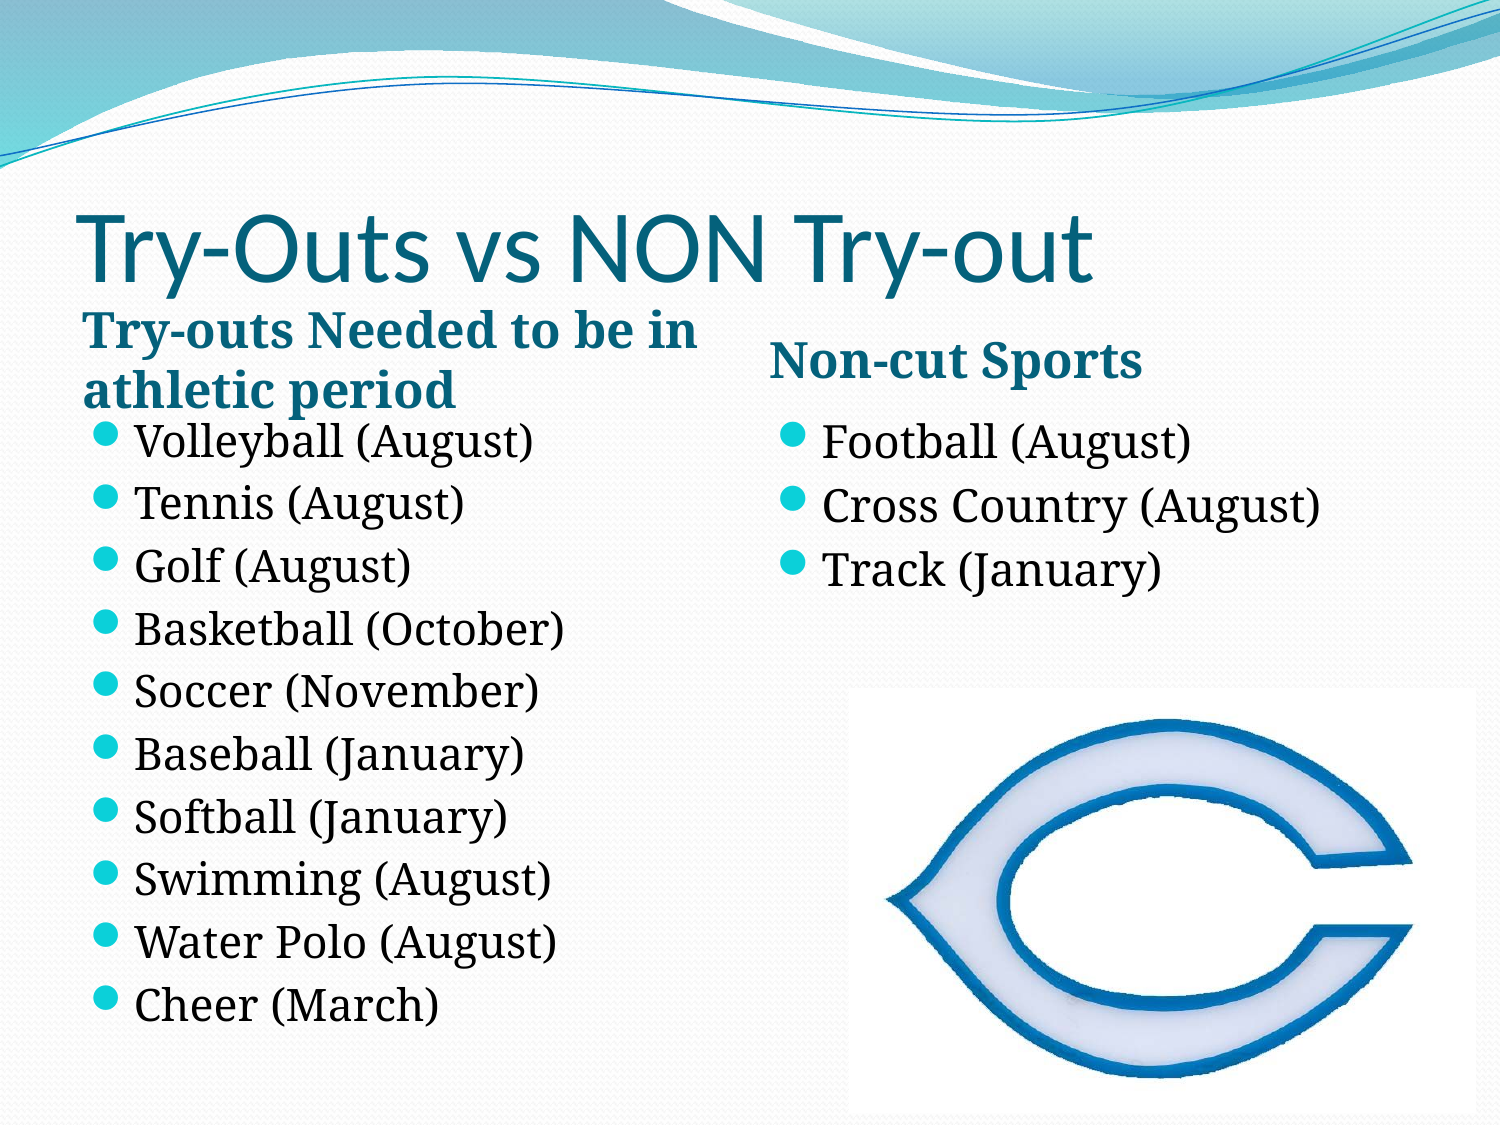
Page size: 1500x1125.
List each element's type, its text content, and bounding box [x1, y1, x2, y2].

list Try-outs Needed to be in athletic period [75, 304, 738, 412]
list Football (August) Cross Country (August) Track (January) [761, 412, 1425, 1044]
list Volleyball (August) Tennis (August) Golf (August) Basketball (October) Soccer (November) Baseball (January) Softball (January) Swimming (August) Water Polo (August) Cheer (March) [75, 412, 738, 1044]
title Try-Outs vs NON Try-out [75, 115, 1425, 303]
list Non-cut Sports [761, 305, 1425, 412]
picture [849, 688, 1477, 1113]
